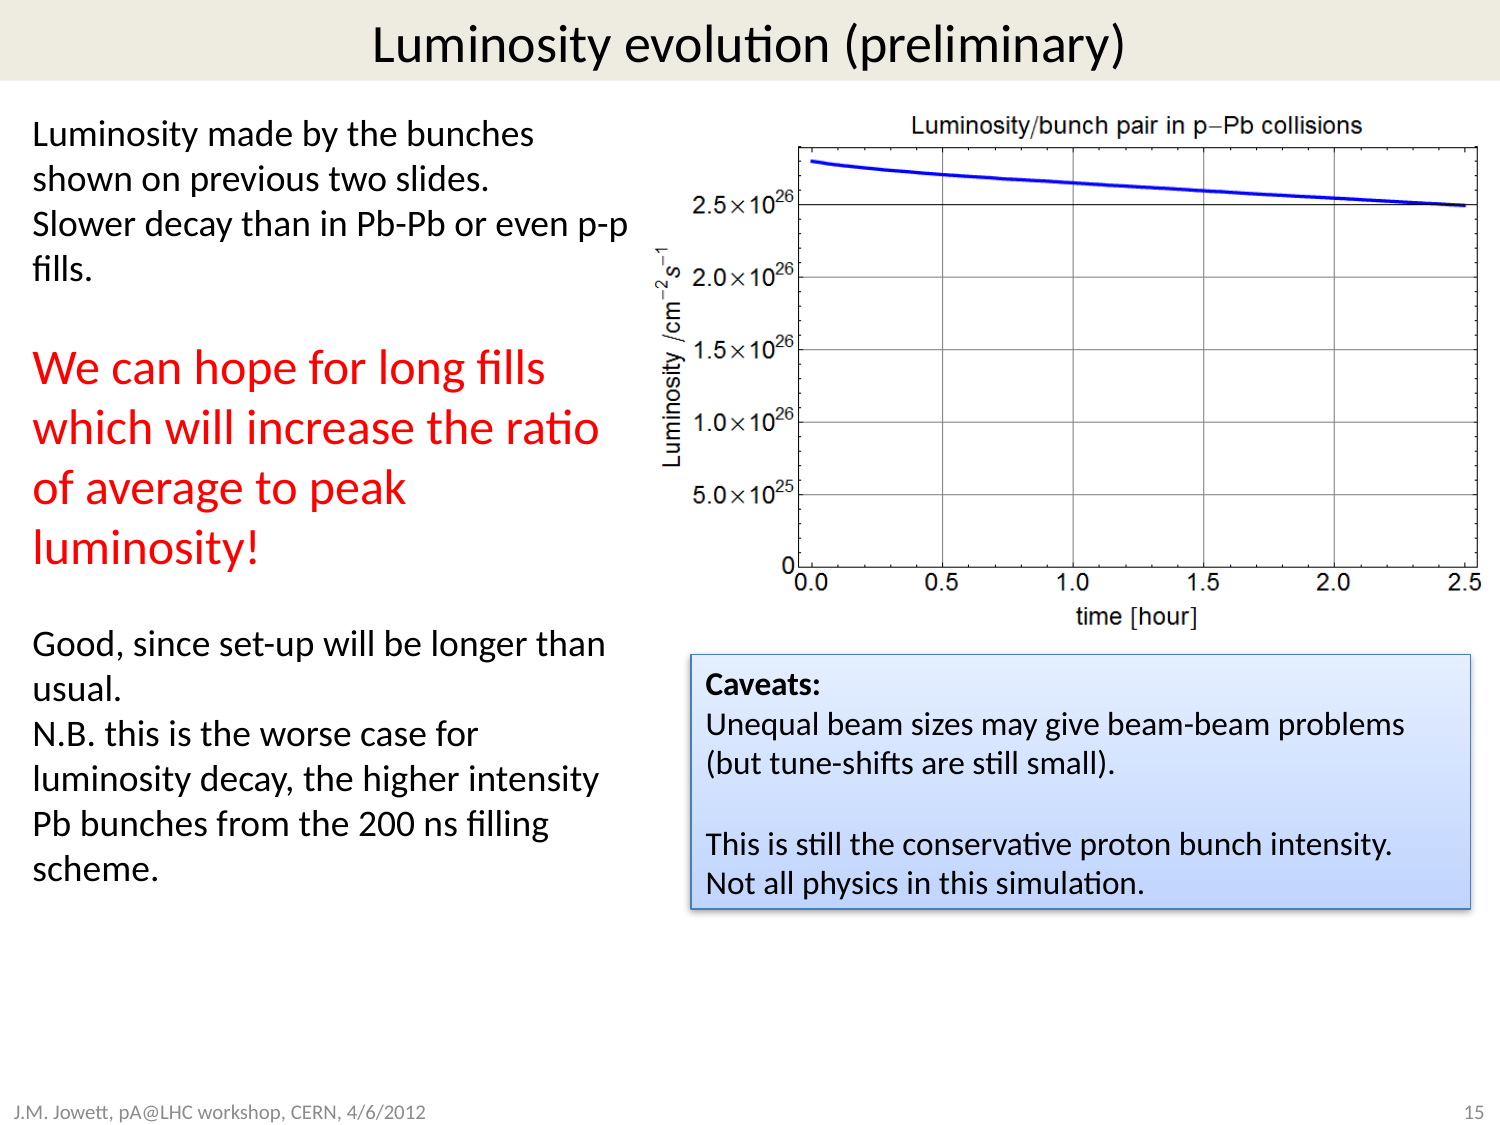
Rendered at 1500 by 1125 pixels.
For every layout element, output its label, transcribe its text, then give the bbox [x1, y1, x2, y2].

slide_number 15 [1149, 1094, 1500, 1125]
picture [654, 113, 1483, 633]
text_box Luminosity made by the bunches shown on previous two slides. Slower decay than in Pb-Pb or even p-p fills. We can hope for long fills which will increase the ratio of average to peak luminosity! Good, since set-up will be longer than usual. N.B. this is the worse case for luminosity decay, the higher intensity Pb bunches from the 200 ns filling scheme. [17, 101, 655, 897]
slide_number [0, 1094, 561, 1125]
title Luminosity evolution (preliminary) [0, 0, 1500, 81]
text_box Caveats: Unequal beam sizes may give beam-beam problems (but tune-shifts are still small). This is still the conservative proton bunch intensity. Not all physics in this simulation. [690, 654, 1471, 910]
